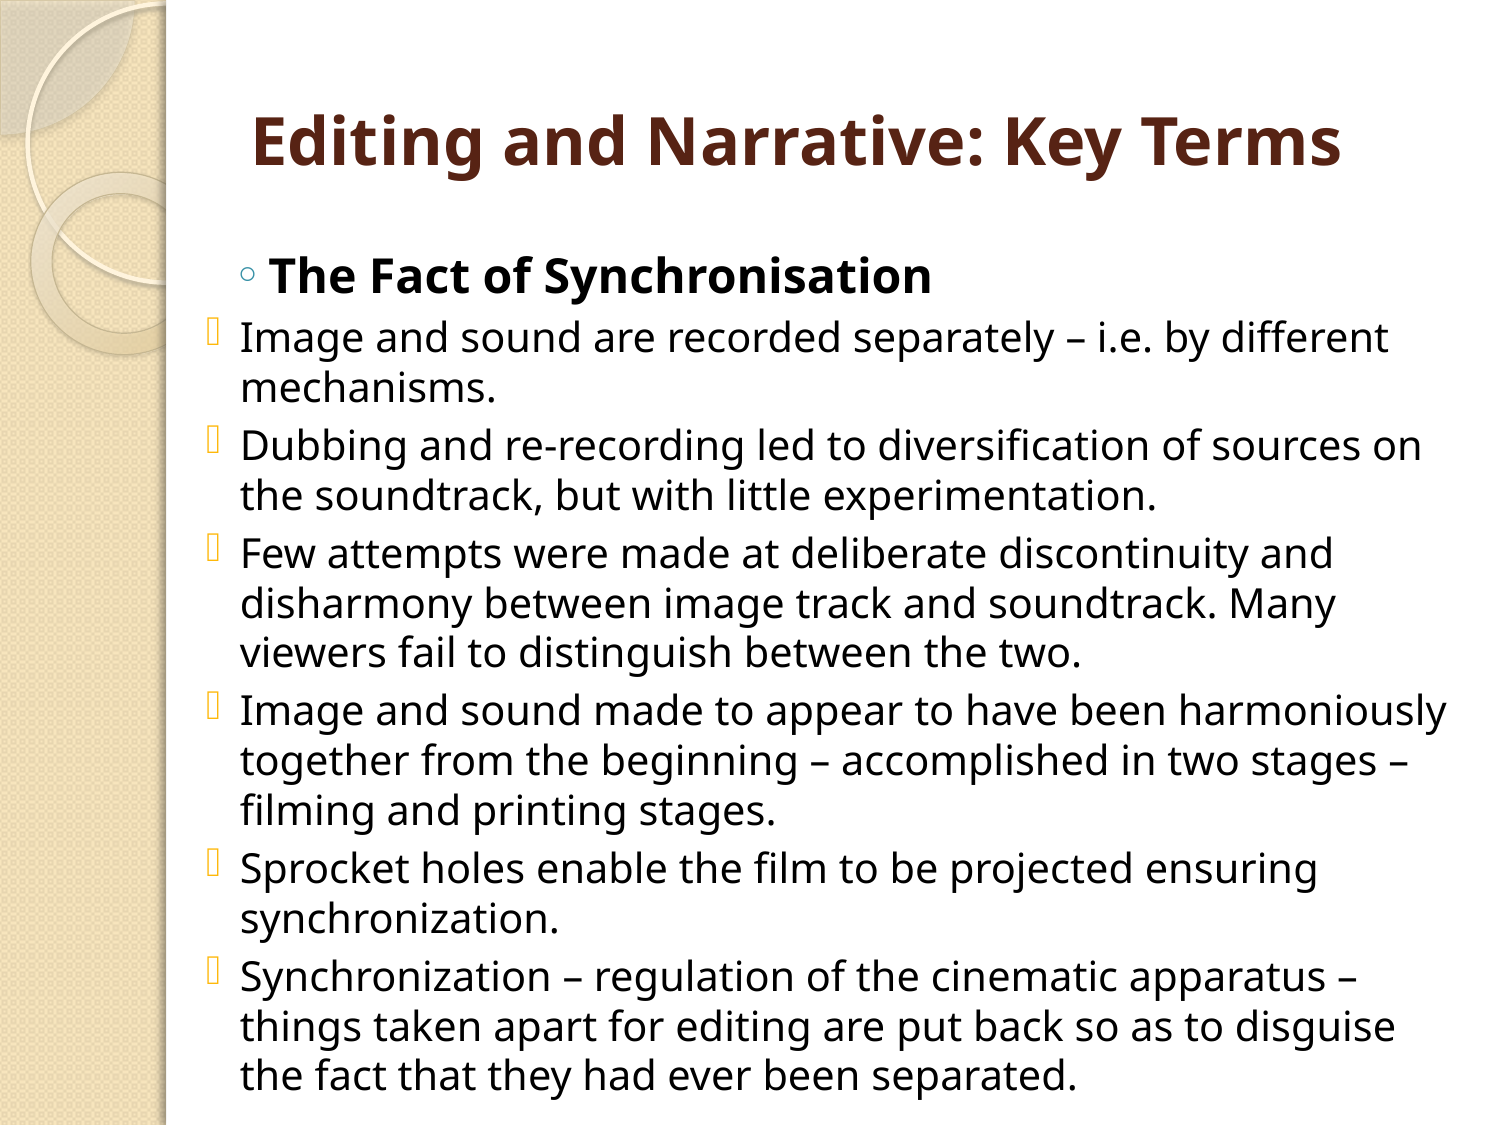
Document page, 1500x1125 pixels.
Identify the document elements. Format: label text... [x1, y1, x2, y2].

title Editing and Narrative: Key Terms [235, 45, 1466, 233]
list The Fact of Synchronisation Image and sound are recorded separately – i.e. by different mechanisms. Dubbing and re-recording led to diversification of sources on the soundtrack, but with little experimentation. Few attempts were made at deliberate discontinuity and disharmony between image track and soundtrack. Many viewers fail to distinguish between the two. Image and sound made to appear to have been harmoniously together from the beginning – accomplished in two stages – filming and printing stages. Sprocket holes enable the film to be projected ensuring synchronization. Synchronization – regulation of the cinematic apparatus – things taken apart for editing are put back so as to disguise the fact that they had ever been separated. [159, 237, 1466, 1125]
